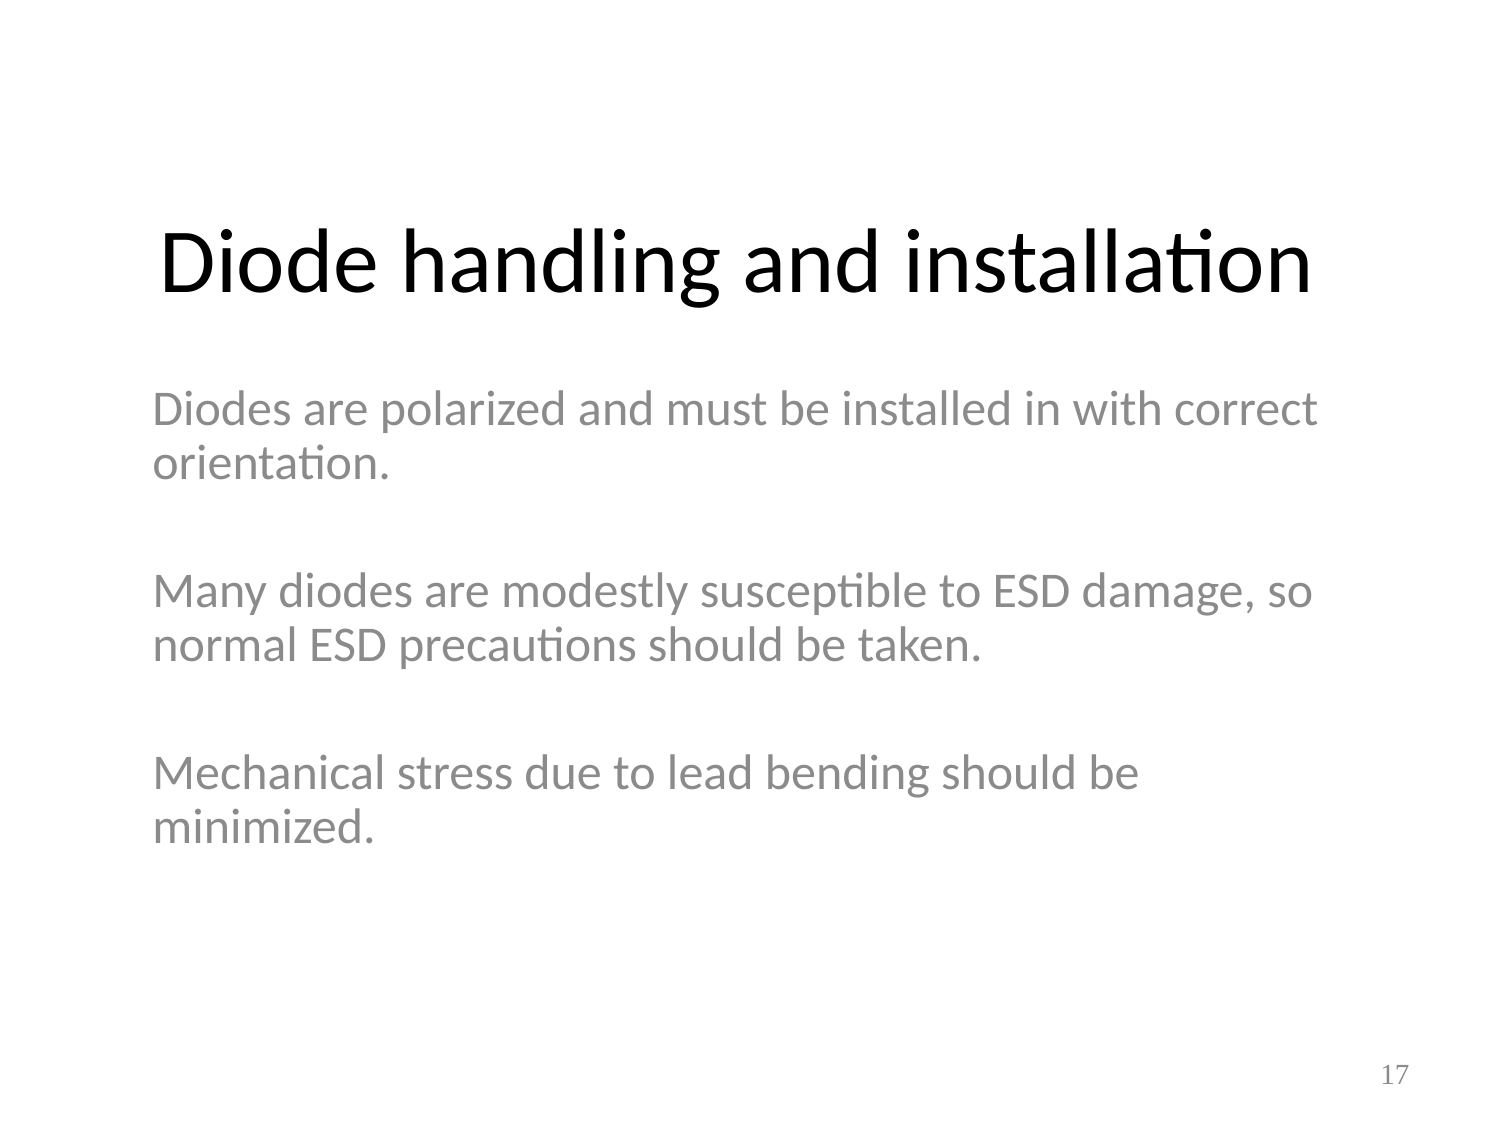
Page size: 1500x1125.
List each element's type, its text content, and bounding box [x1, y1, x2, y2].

slide_number 17 [1074, 1042, 1425, 1103]
subtitle Diodes are polarized and must be installed in with correct orientation. Many diodes are modestly susceptible to ESD damage, so normal ESD precautions should be taken. Mechanical stress due to lead bending should be minimized. [137, 375, 1388, 938]
title Diode handling and installation [99, 187, 1375, 325]
